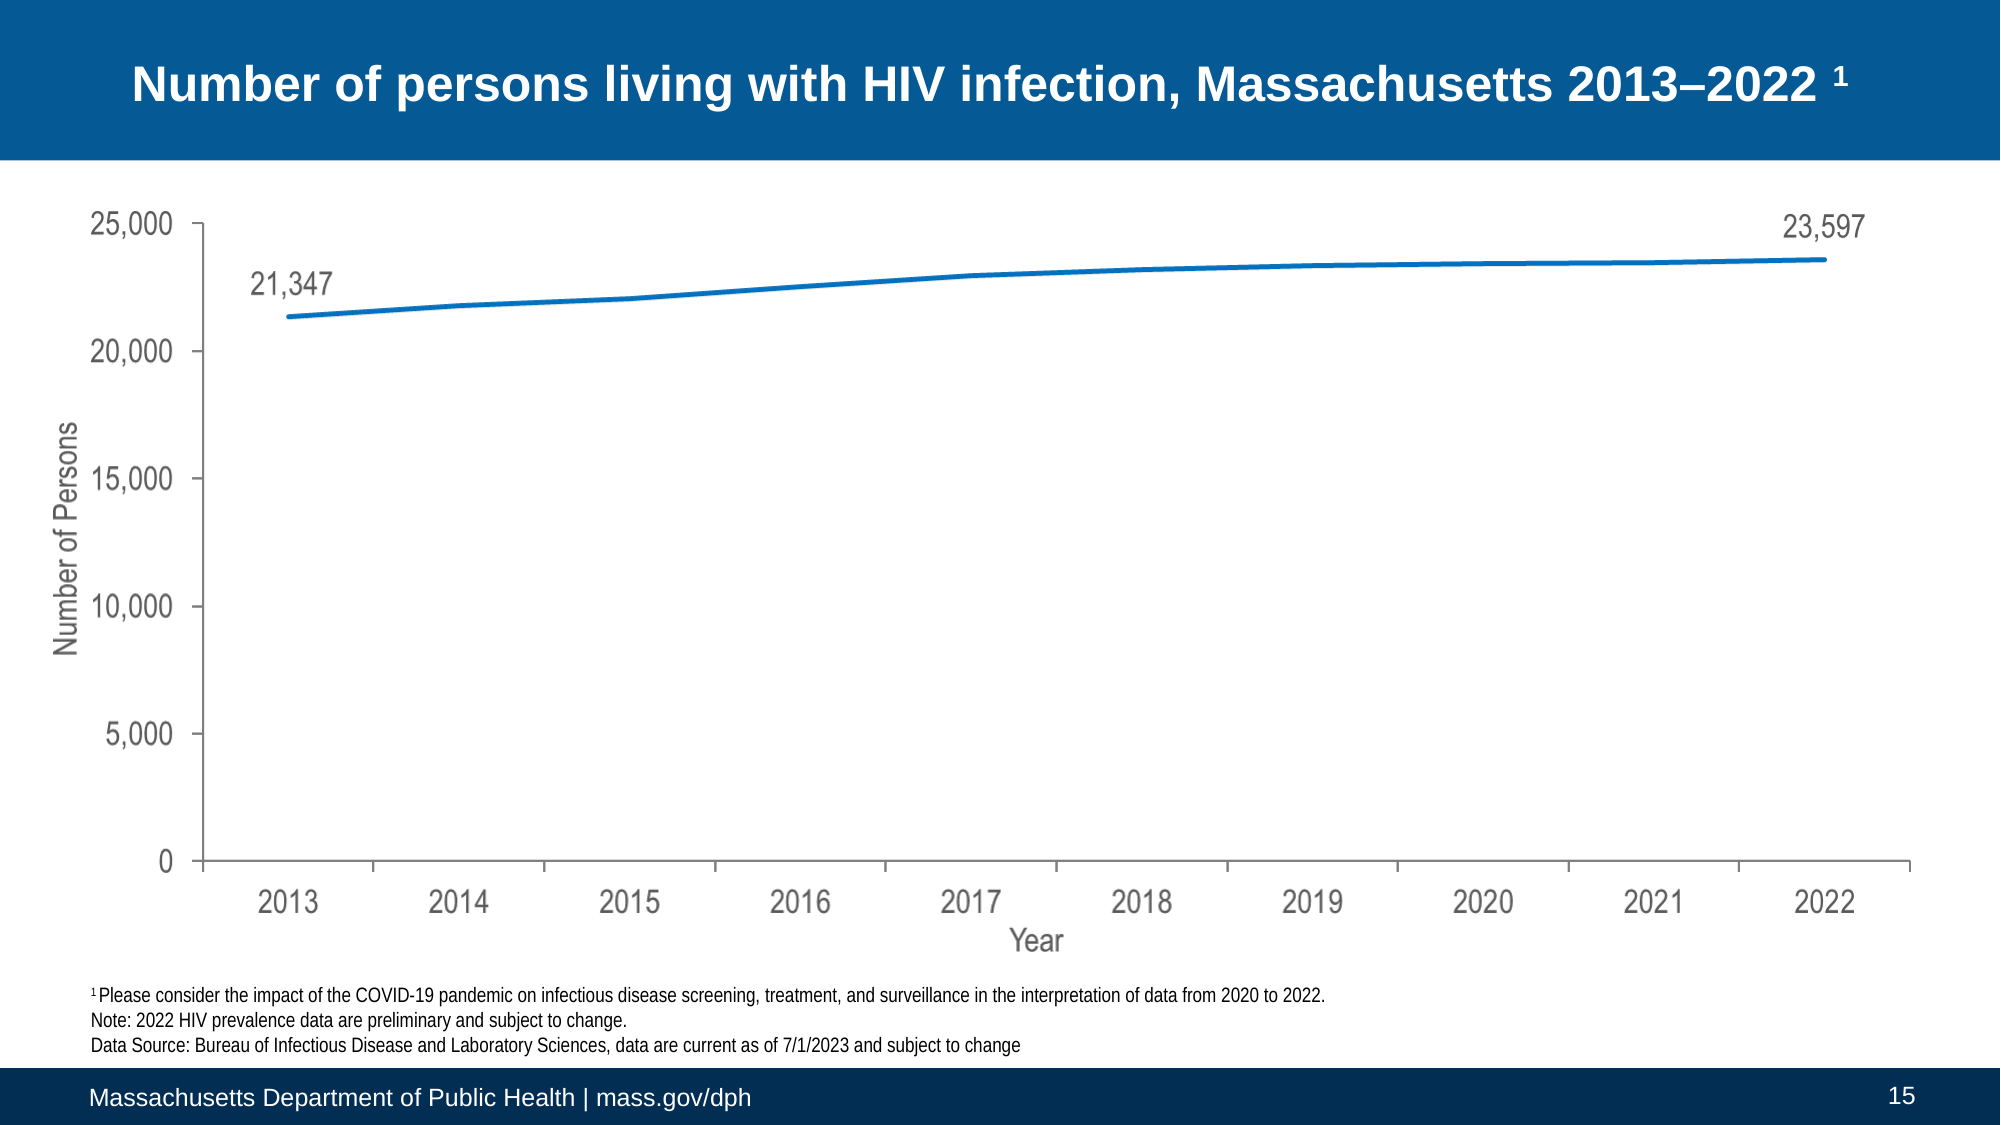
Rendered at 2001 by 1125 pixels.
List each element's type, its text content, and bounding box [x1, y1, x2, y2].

picture [19, 194, 1933, 990]
text_box 1 Please consider the impact of the COVID-19 pandemic on infectious disease screening, treatment, and surveillance in the interpretation of data from 2020 to 2022. Note: 2022 HIV prevalence data are preliminary and subject to change. Data Source: Bureau of Infectious Disease and Laboratory Sciences, data are current as of 7/1/2023 and subject to change [76, 974, 1958, 1064]
slide_number 15 [1482, 1065, 1931, 1125]
title Number of persons living with HIV infection, Massachusetts 2013–2022 1 [97, 13, 1898, 157]
